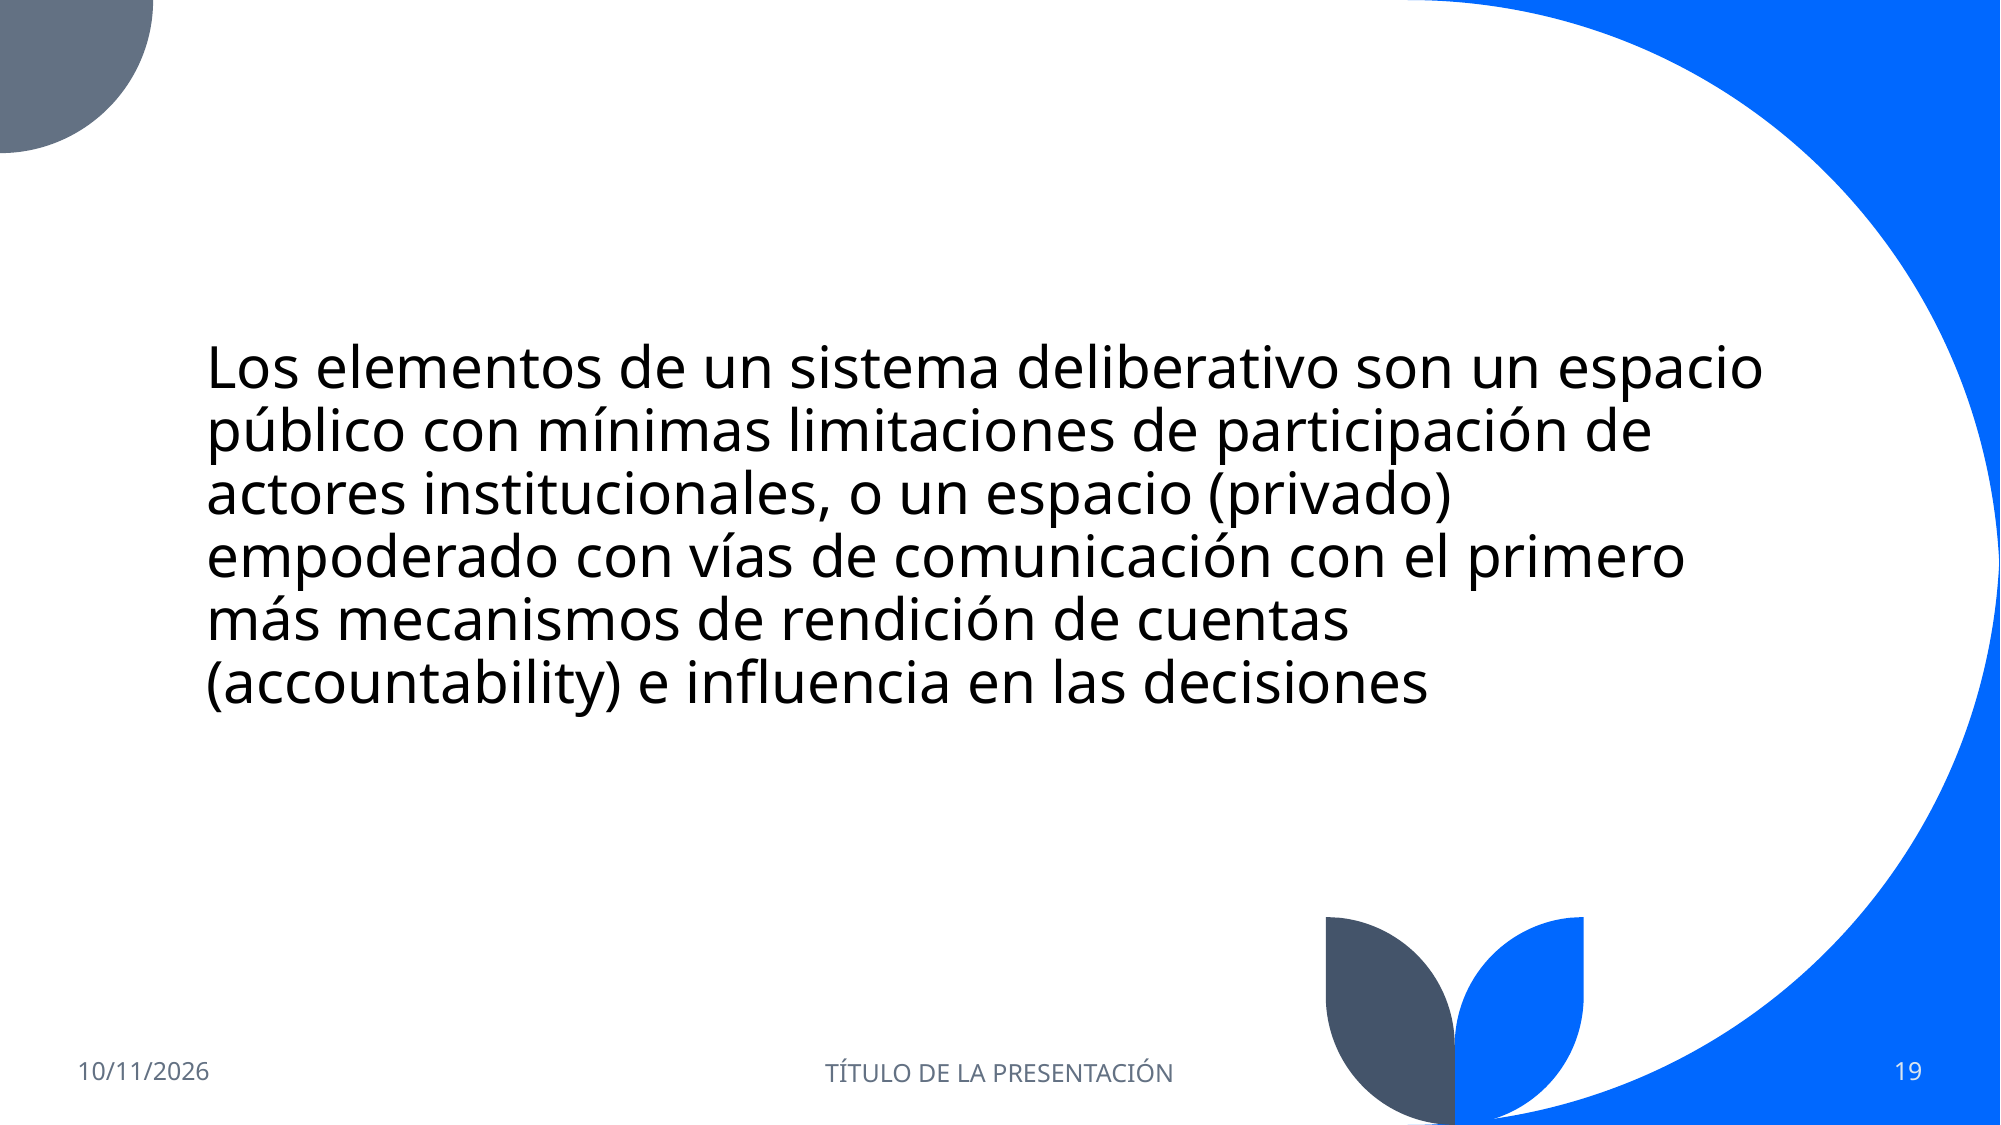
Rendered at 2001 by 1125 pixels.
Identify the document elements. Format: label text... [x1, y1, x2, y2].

list Los elementos de un sistema deliberativo son un espacio público con mínimas limitaciones de participación de actores institucionales, o un espacio (privado) empoderado con vías de comunicación con el primero más mecanismos de rendición de cuentas (accountability) e influencia en las decisiones [191, 330, 1796, 884]
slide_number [62, 1042, 513, 1103]
footer TÍTULO DE LA PRESENTACIÓN [662, 1042, 1338, 1103]
slide_number 19 [1665, 1042, 1938, 1103]
